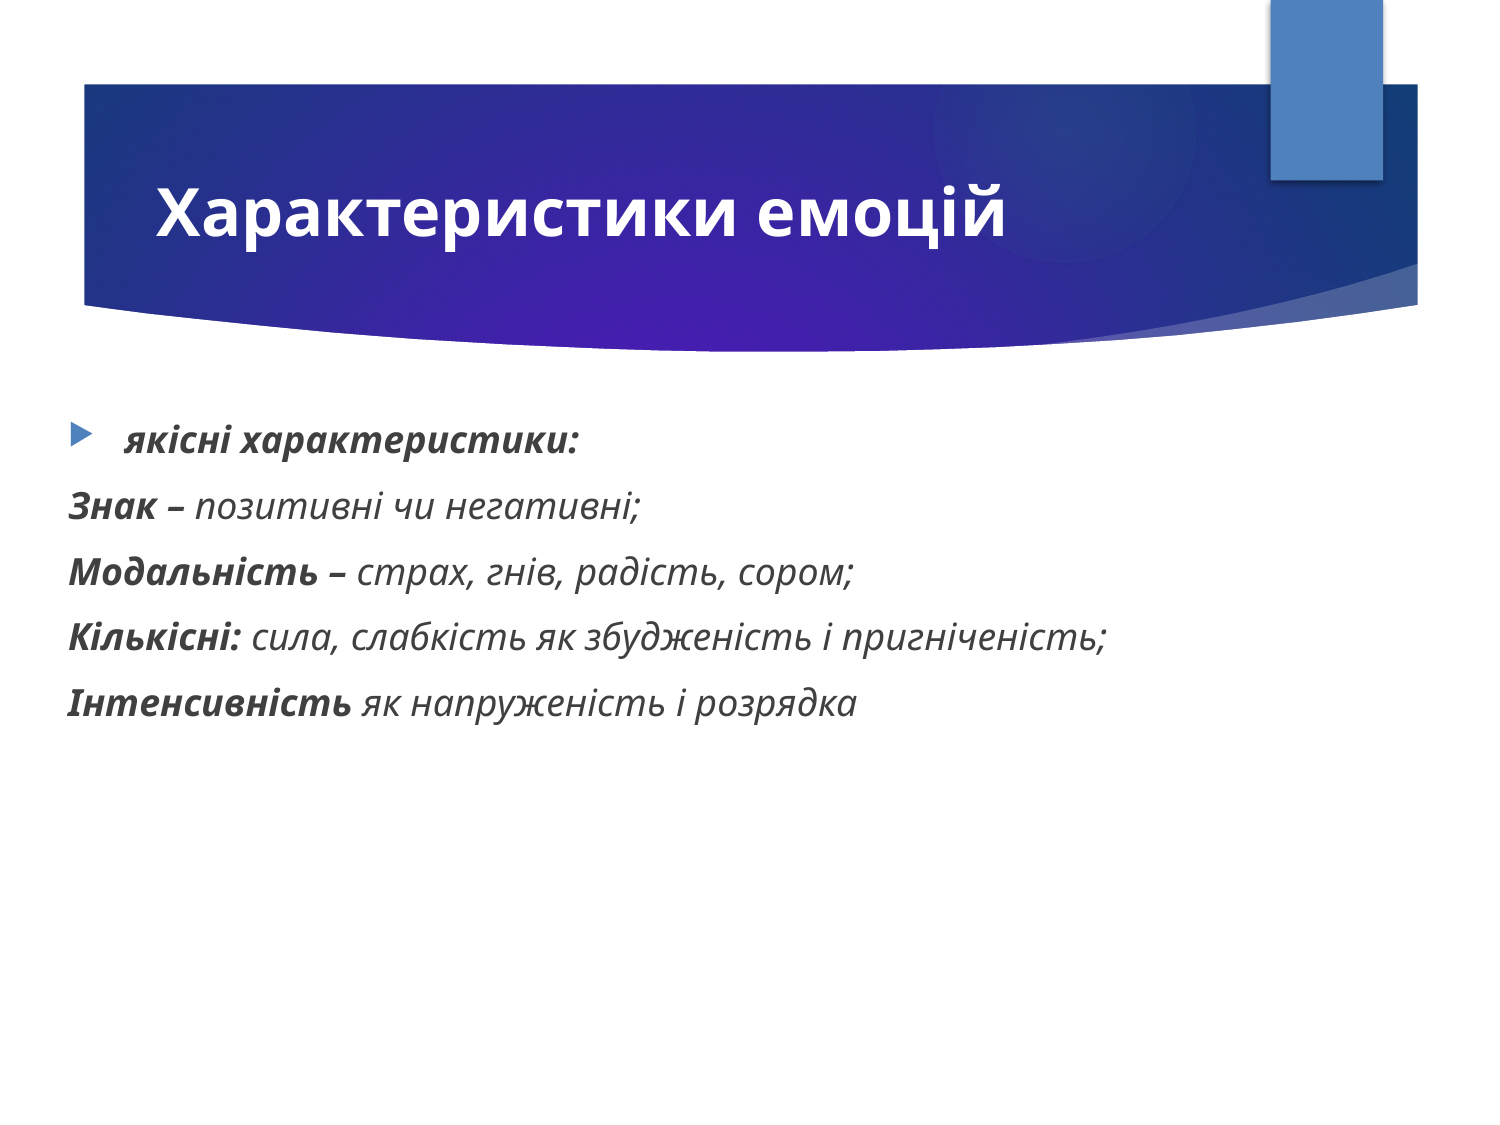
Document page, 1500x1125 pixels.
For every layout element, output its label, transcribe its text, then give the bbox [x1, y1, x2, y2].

list якісні характеристики: Знак – позитивні чи негативні; Модальність – страх, гнів, радість, сором; Кількісні: сила, слабкість як збудженість і пригніченість; Інтенсивність як напруженість і розрядка [53, 408, 1483, 988]
title Характеристики емоцій [141, 152, 1183, 269]
